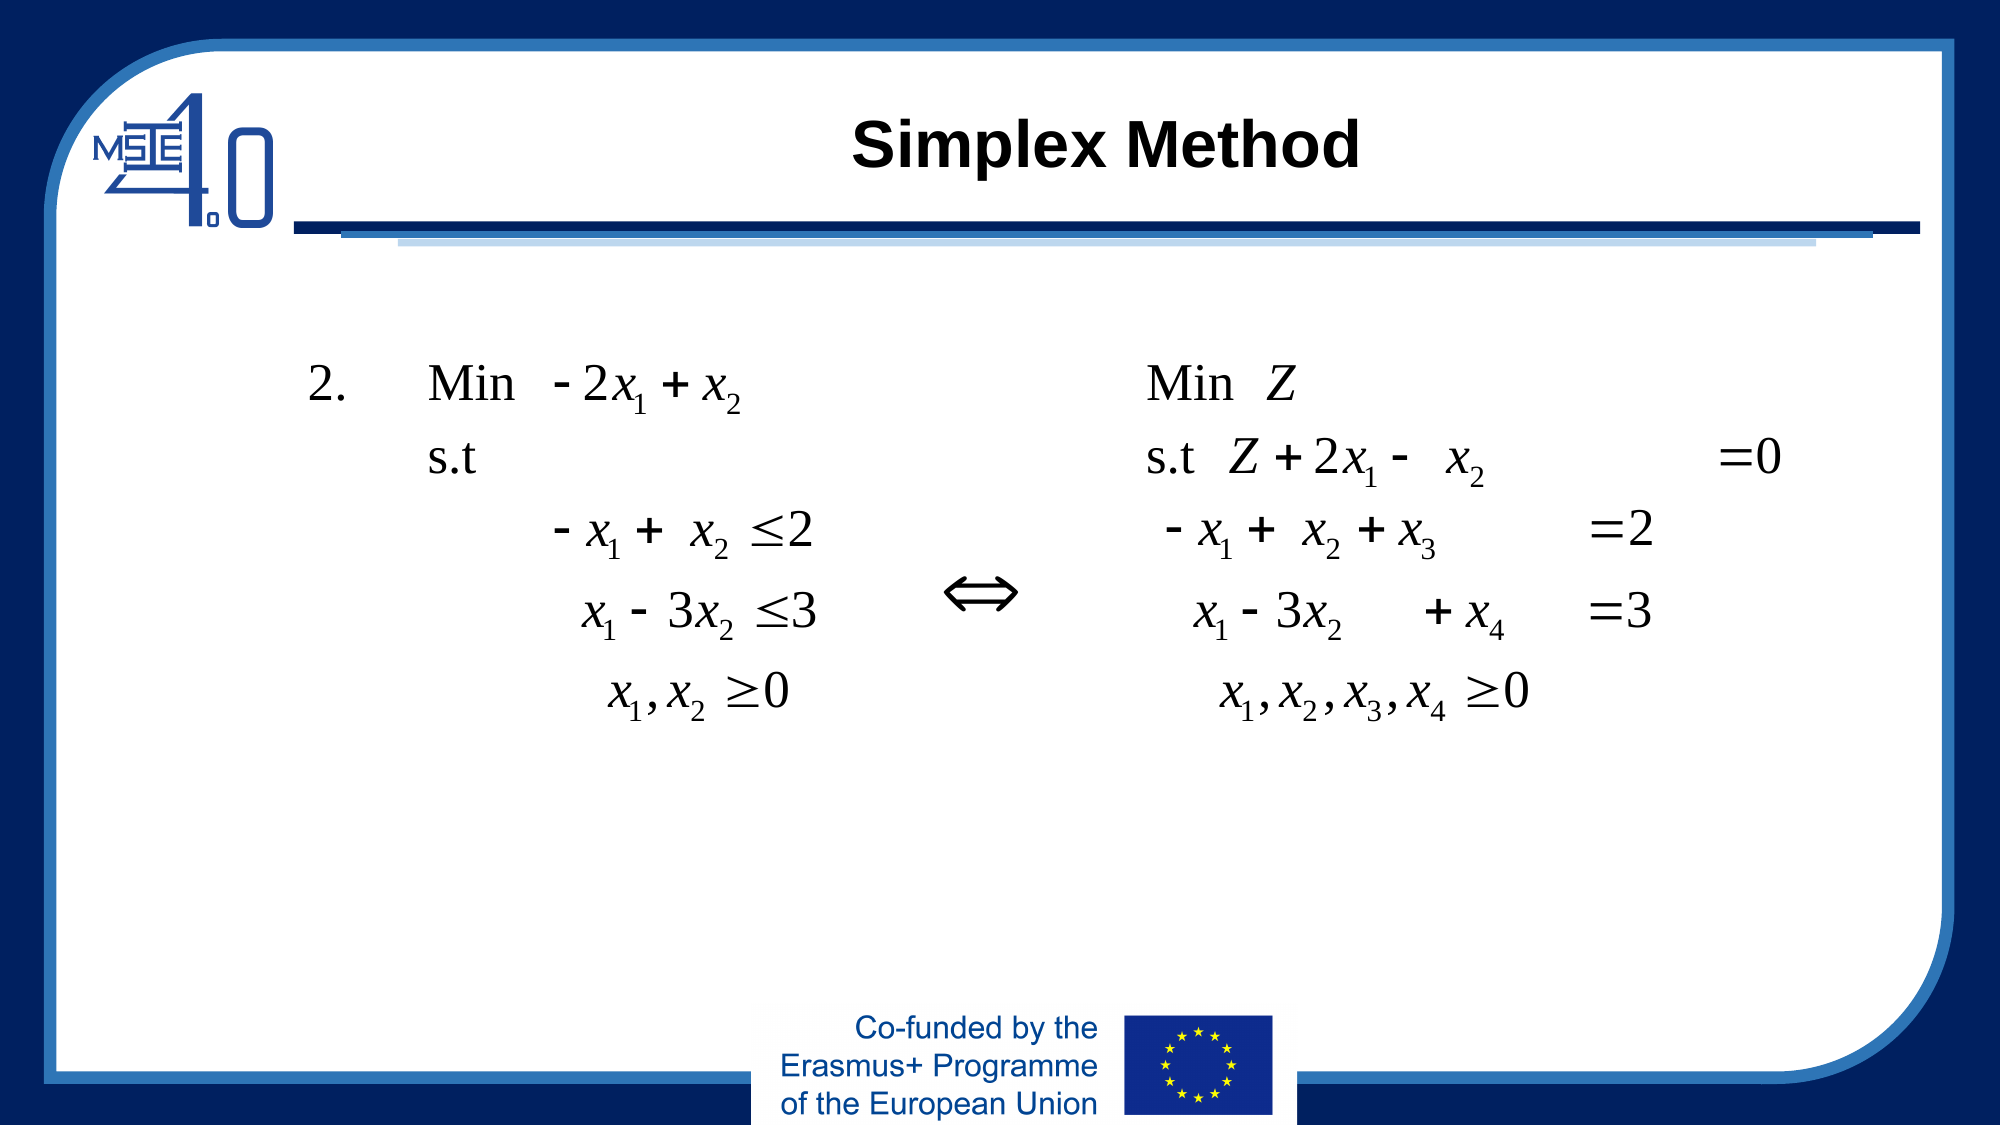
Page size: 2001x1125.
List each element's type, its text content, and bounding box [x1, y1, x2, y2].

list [307, 350, 1810, 731]
picture [751, 1003, 1298, 1125]
title Simplex Method [294, 73, 1921, 220]
